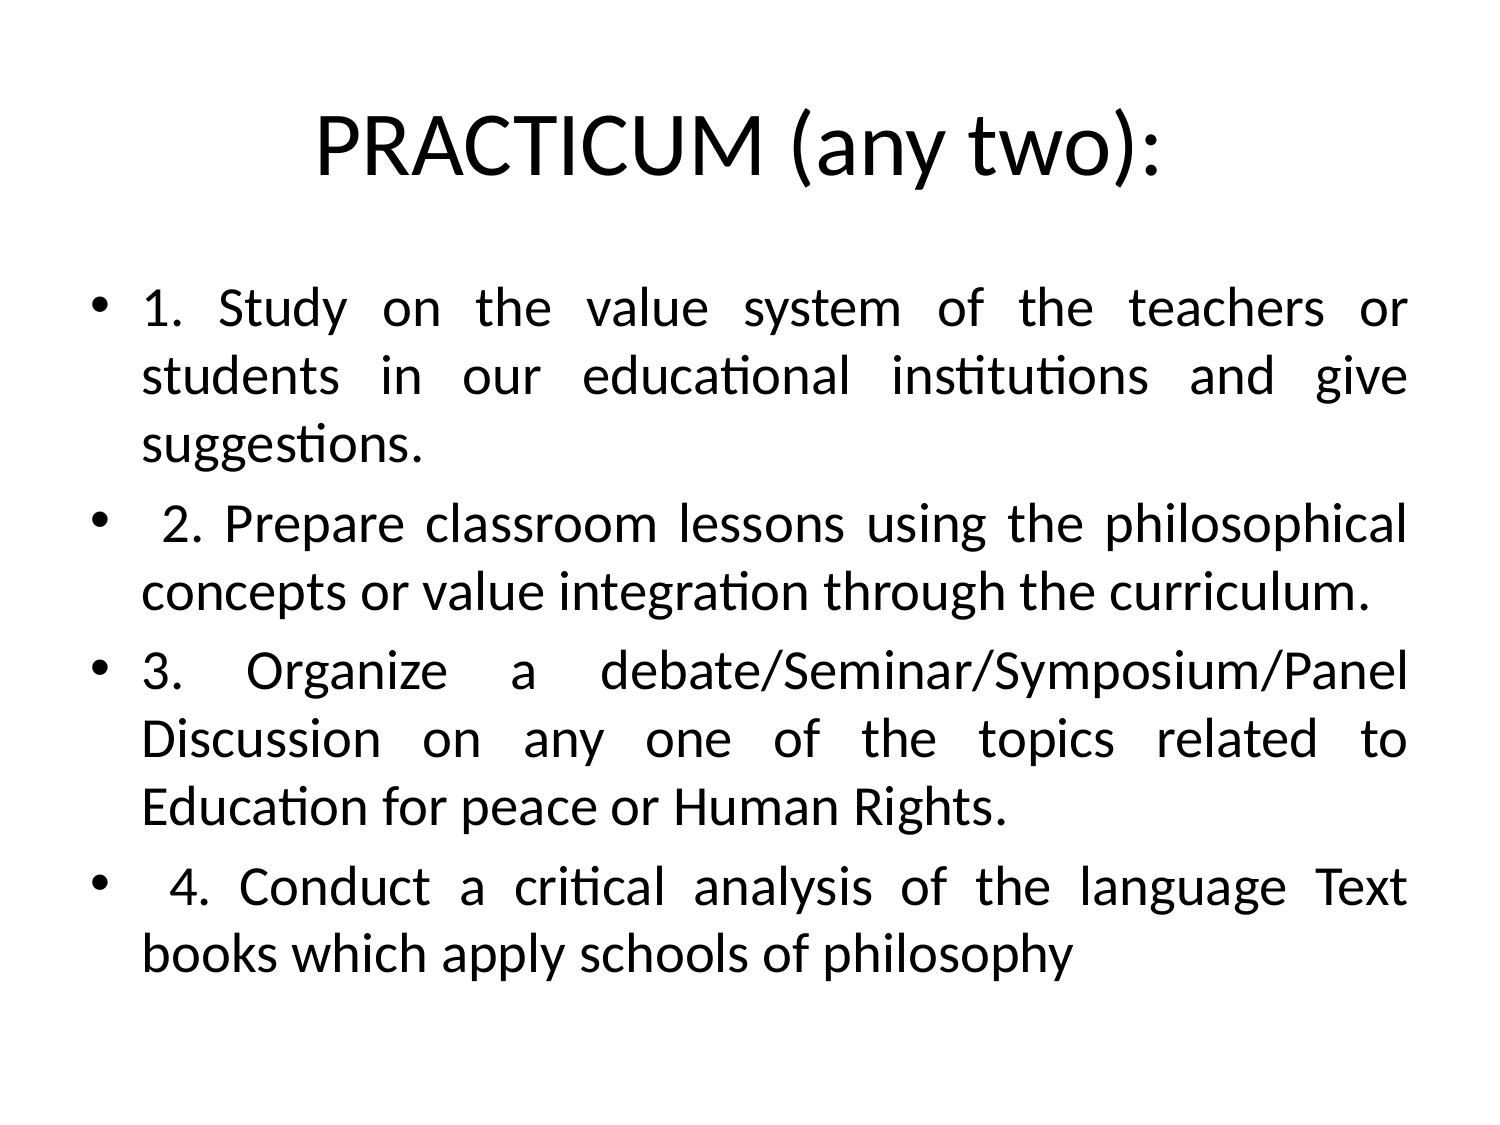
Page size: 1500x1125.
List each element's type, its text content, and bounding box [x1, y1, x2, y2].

list 1. Study on the value system of the teachers or students in our educational institutions and give suggestions. 2. Prepare classroom lessons using the philosophical concepts or value integration through the curriculum. 3. Organize a debate/Seminar/Symposium/Panel Discussion on any one of the topics related to Education for peace or Human Rights. 4. Conduct a critical analysis of the language Text books which apply schools of philosophy [75, 262, 1425, 1005]
title PRACTICUM (any two): [75, 45, 1425, 233]
